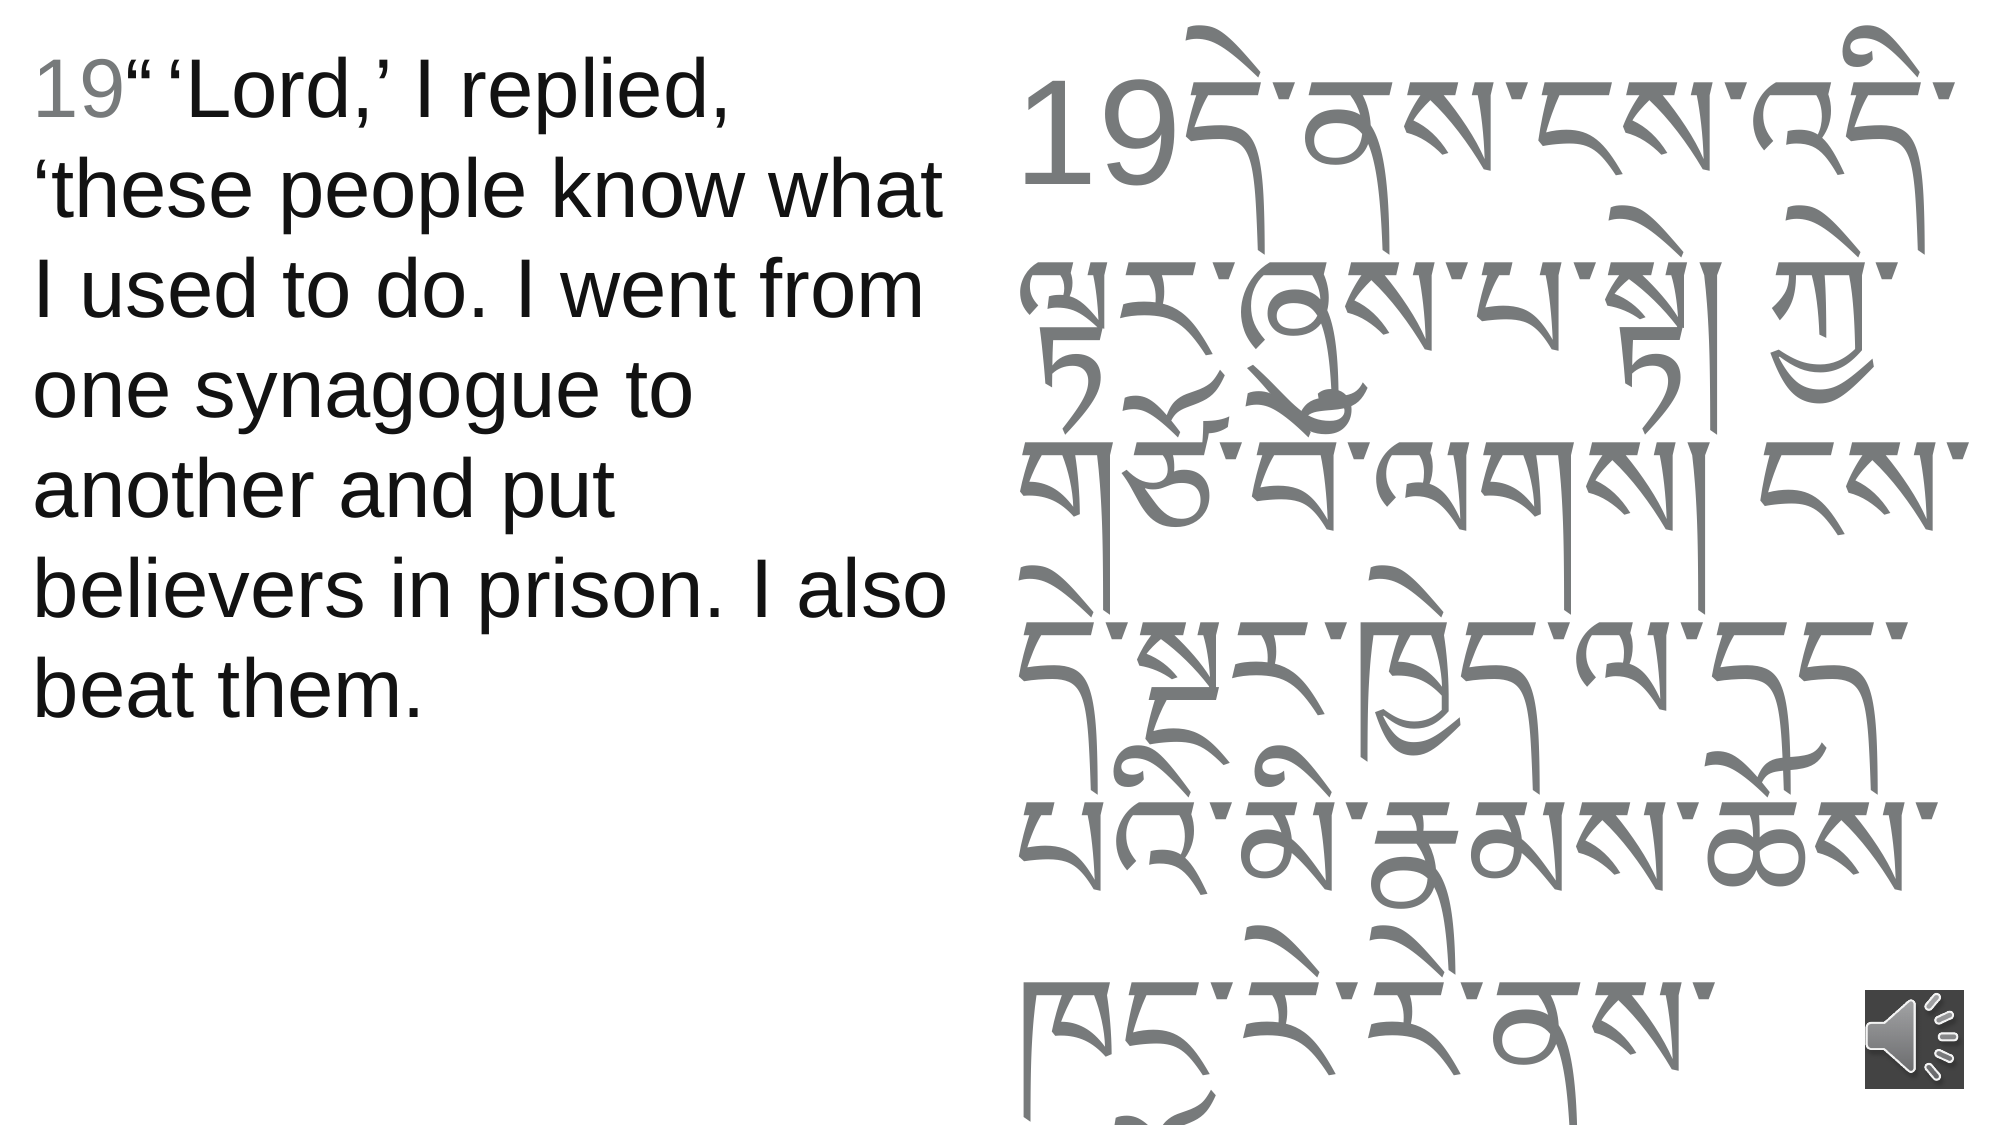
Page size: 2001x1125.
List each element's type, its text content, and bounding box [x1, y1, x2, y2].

text_box 19དེ་ནས་ངས་འདི་ལྟར་ཞུས༌པ་སྟེ། ཀྱེ་གཙོ་བོ་ལགས། ངས་དེ་སྔར་ཁྱེད་ལ་དད་པའི་མི་རྣམས་ཆོས་ཁང་རེ་རེ་ནས་བཙོན་དུ་བཅུག་ཅིང་གཅར་རྡུང་བྱས་མྱོང་བ༌དང༌། [999, 27, 2000, 1104]
picture [1864, 989, 1965, 1090]
text_box 19“ ‘Lord,’ I replied, ‘these people know what I used to do. I went from one synagogue to another and put believers in prison. I also beat them. [18, 27, 973, 1104]
